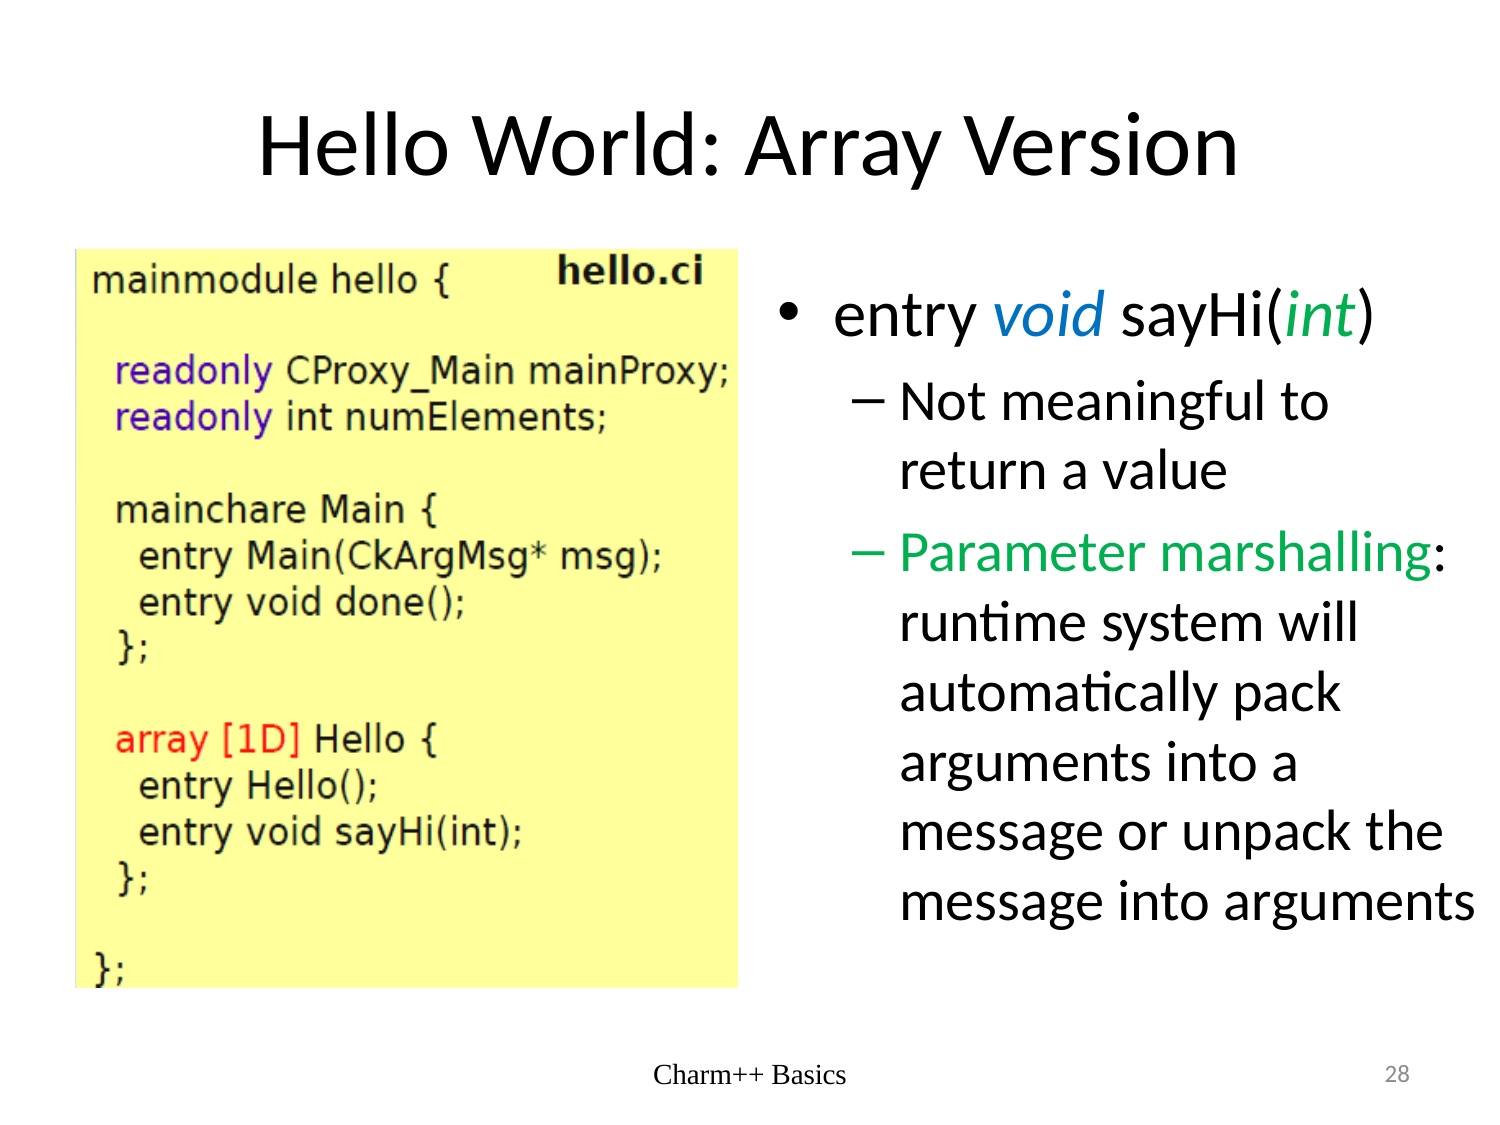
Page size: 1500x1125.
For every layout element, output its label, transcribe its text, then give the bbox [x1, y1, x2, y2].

text_box entry void sayHi(int) Not meaningful to return a value Parameter marshalling: runtime system will automatically pack arguments into a message or unpack the message into arguments [762, 262, 1500, 1005]
title Hello World: Array Version [75, 45, 1425, 233]
slide_number 28 [1074, 1042, 1425, 1103]
footer Charm++ Basics [512, 1042, 988, 1103]
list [74, 249, 738, 988]
